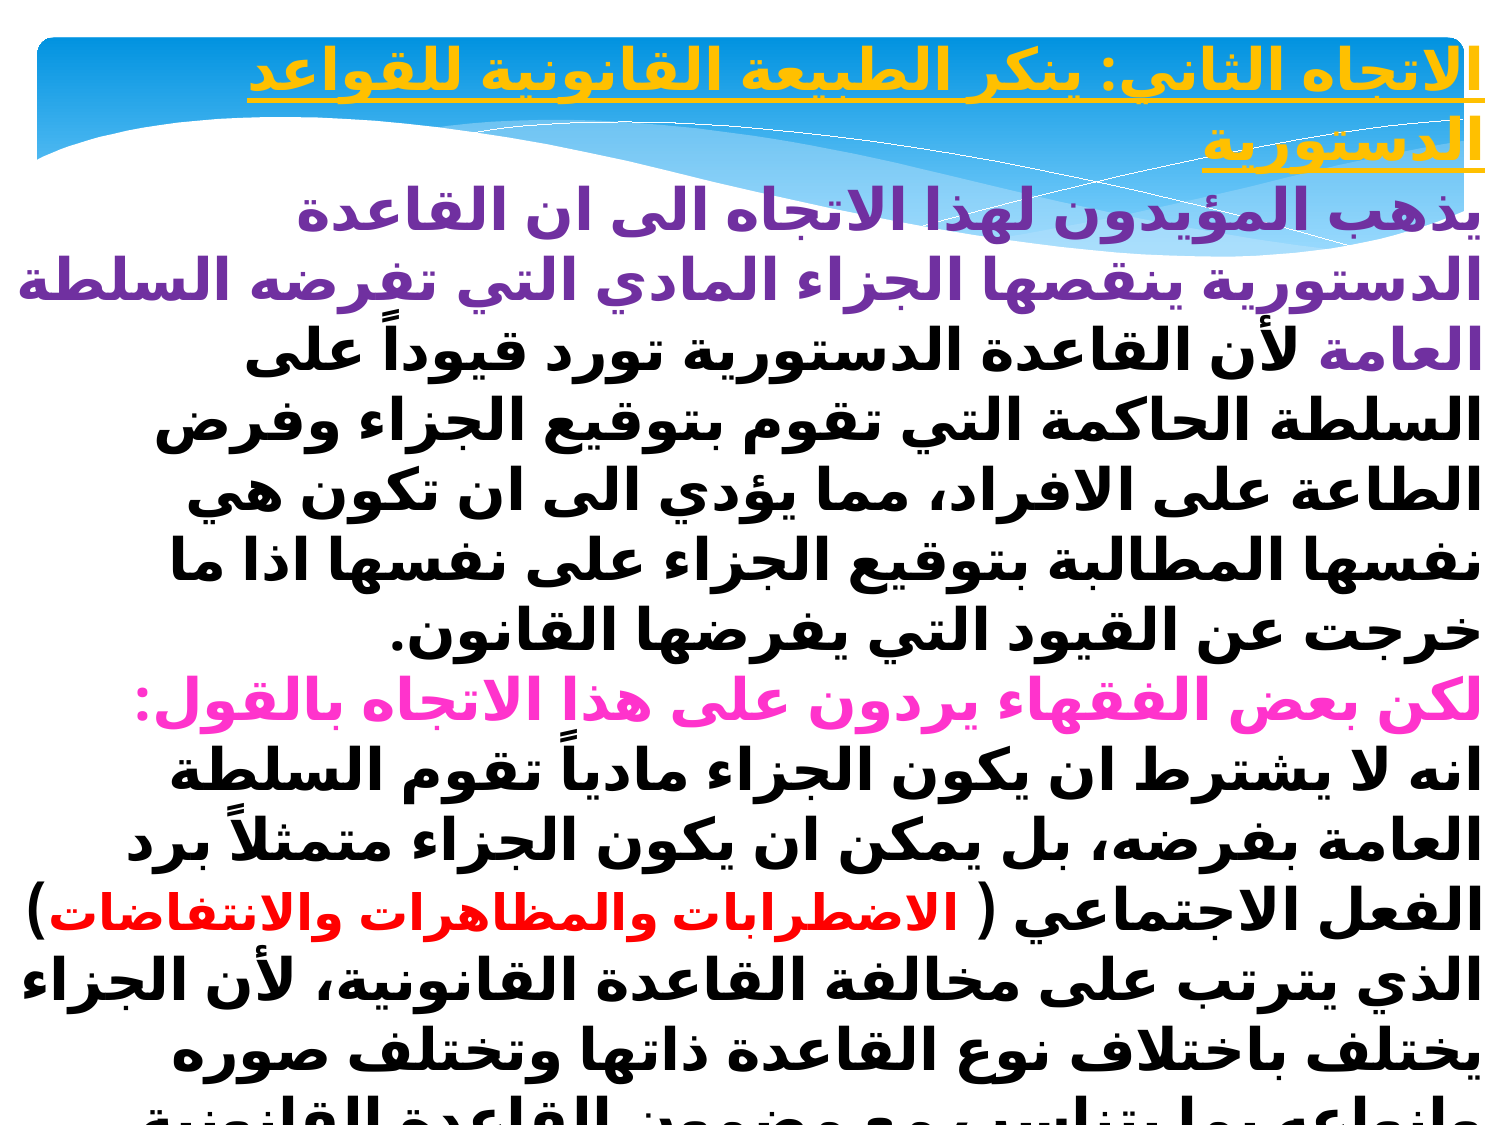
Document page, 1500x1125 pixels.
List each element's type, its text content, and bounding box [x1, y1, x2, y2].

text_box الاتجاه الثاني: ينكر الطبيعة القانونية للقواعد الدستورية يذهب المؤيدون لهذا الاتجاه الى ان القاعدة الدستورية ينقصها الجزاء المادي التي تفرضه السلطة العامة لأن القاعدة الدستورية تورد قيوداً على السلطة الحاكمة التي تقوم بتوقيع الجزاء وفرض الطاعة على الافراد، مما يؤدي الى ان تكون هي نفسها المطالبة بتوقيع الجزاء على نفسها اذا ما خرجت عن القيود التي يفرضها القانون. لكن بعض الفقهاء يردون على هذا الاتجاه بالقول: انه لا يشترط ان يكون الجزاء مادياً تقوم السلطة العامة بفرضه، بل يمكن ان يكون الجزاء متمثلاً برد الفعل الاجتماعي ( الاضطرابات والمظاهرات والانتفاضات) الذي يترتب على مخالفة القاعدة القانونية، لأن الجزاء يختلف باختلاف نوع القاعدة ذاتها وتختلف صوره وانواعه بما يتناسب مع مضمون القاعدة القانونية. حيث يتضمن الدستور النص على الرقابة المتبادلة بين السلطتين التشريعية والتنفيذية.كما يتضمن اعطاء الحق للبرلمان في مساءلة اعضاء السلطة التنفيذية.وبالنسبة للدول التي تأخذ بالرقابة القضائية على دستورية القوانين، فأن من حق القضاء الامتناع او الغاء القوانين المخالفة للدستور. [0, 24, 1500, 1125]
